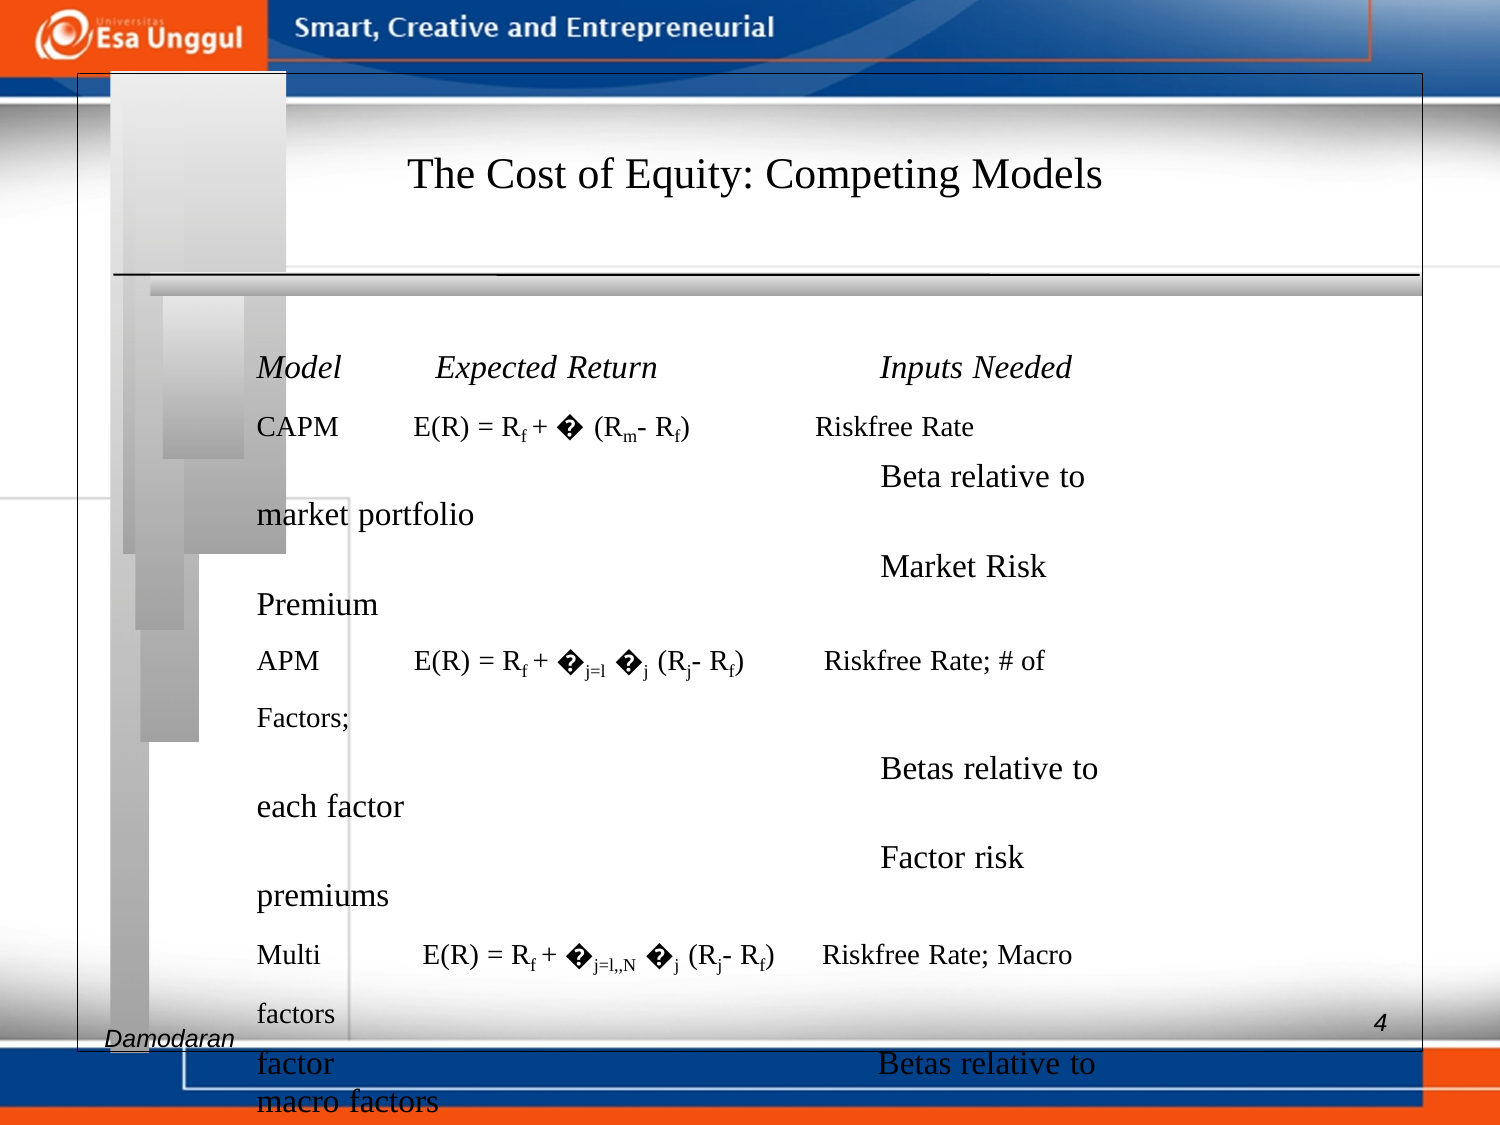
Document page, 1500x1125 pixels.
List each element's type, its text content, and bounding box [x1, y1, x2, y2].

text_box The Cost of Equity: Competing Models Model Expected Return Inputs Needed CAPM E(R) = Rf + � (Rm- Rf) Riskfree Rate Beta relative to market portfolio Market Risk Premium APM E(R) = Rf + �j=l �j (Rj- Rf) Riskfree Rate; # of Factors; Betas relative to each factor Factor risk premiums Multi E(R) = Rf + �j=l,,N �j (Rj- Rf) Riskfree Rate; Macro factors factor Betas relative to macro factors Macro economic risk premiums Proxy E(R) = a + �j=l..N bj Yj Proxies Regression coefficients Aswath [77, 73, 1423, 1052]
picture [0, 0, 1500, 1125]
